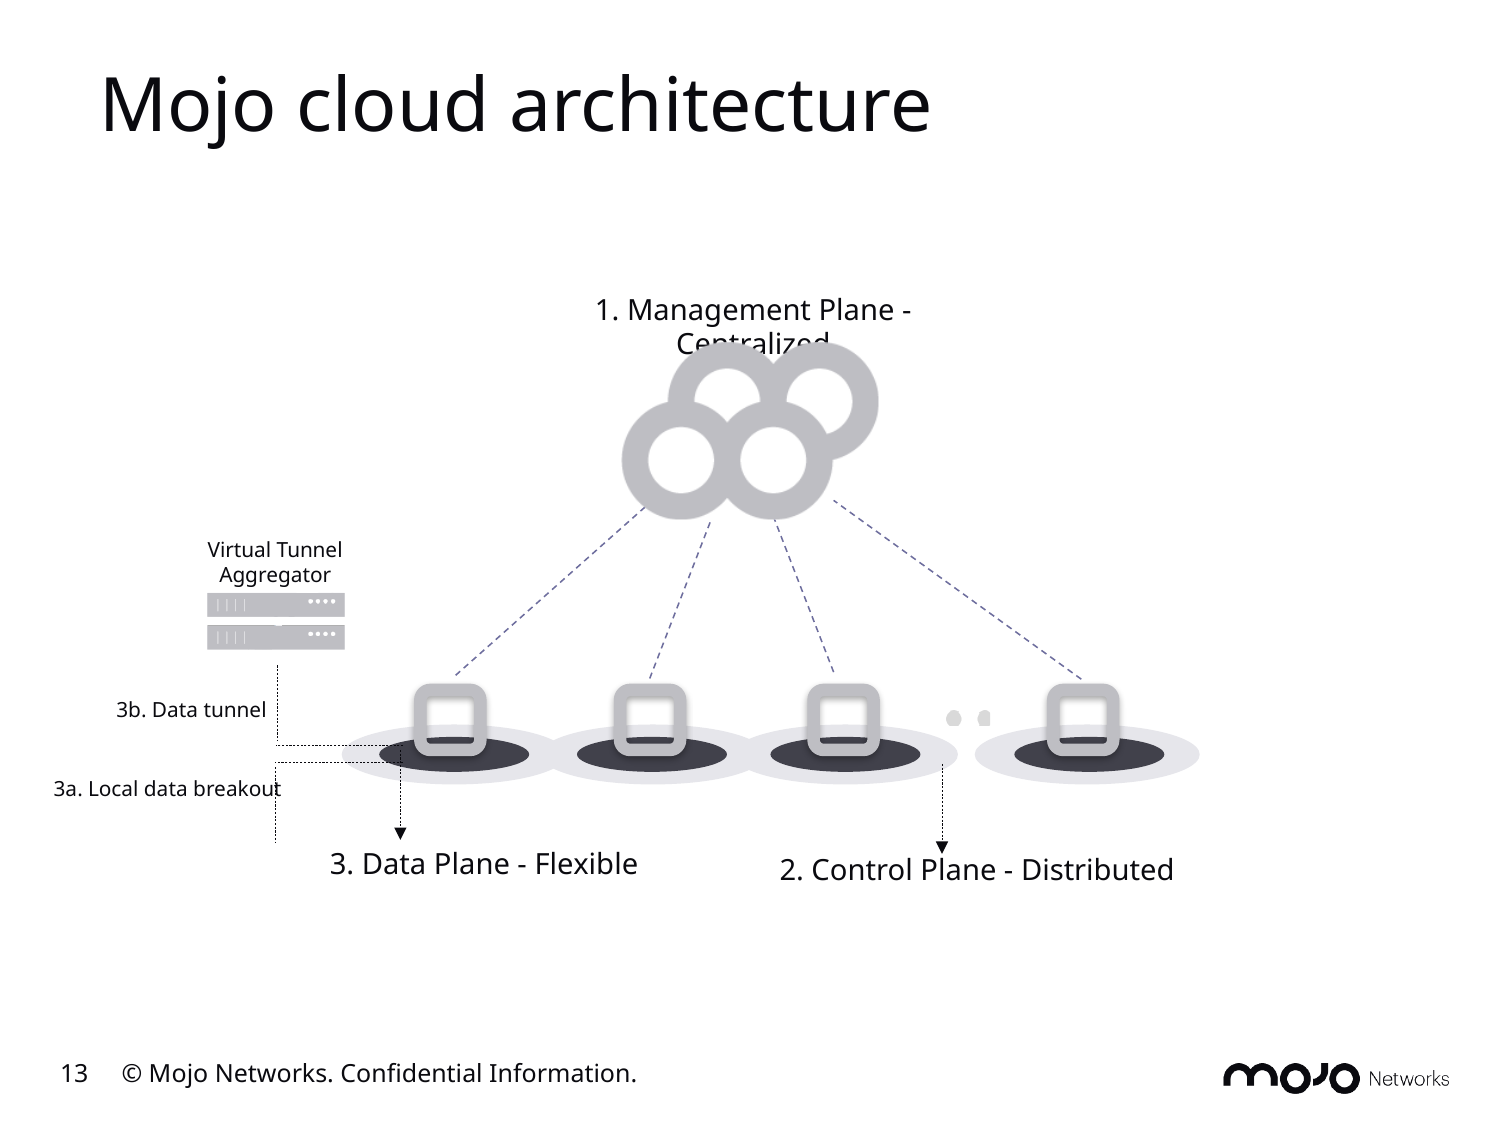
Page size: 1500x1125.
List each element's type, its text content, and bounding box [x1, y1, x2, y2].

text_box Mojo cloud architecture [87, 50, 1200, 153]
text_box 3. Data Plane - Flexible [239, 839, 729, 887]
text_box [407, 724, 1200, 785]
text_box 2. Control Plane - Distributed [732, 845, 1222, 892]
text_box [420, 341, 1114, 751]
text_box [42, 530, 404, 843]
text_box 1. Management Plane - Centralized [508, 285, 998, 339]
picture [1223, 1063, 1449, 1094]
